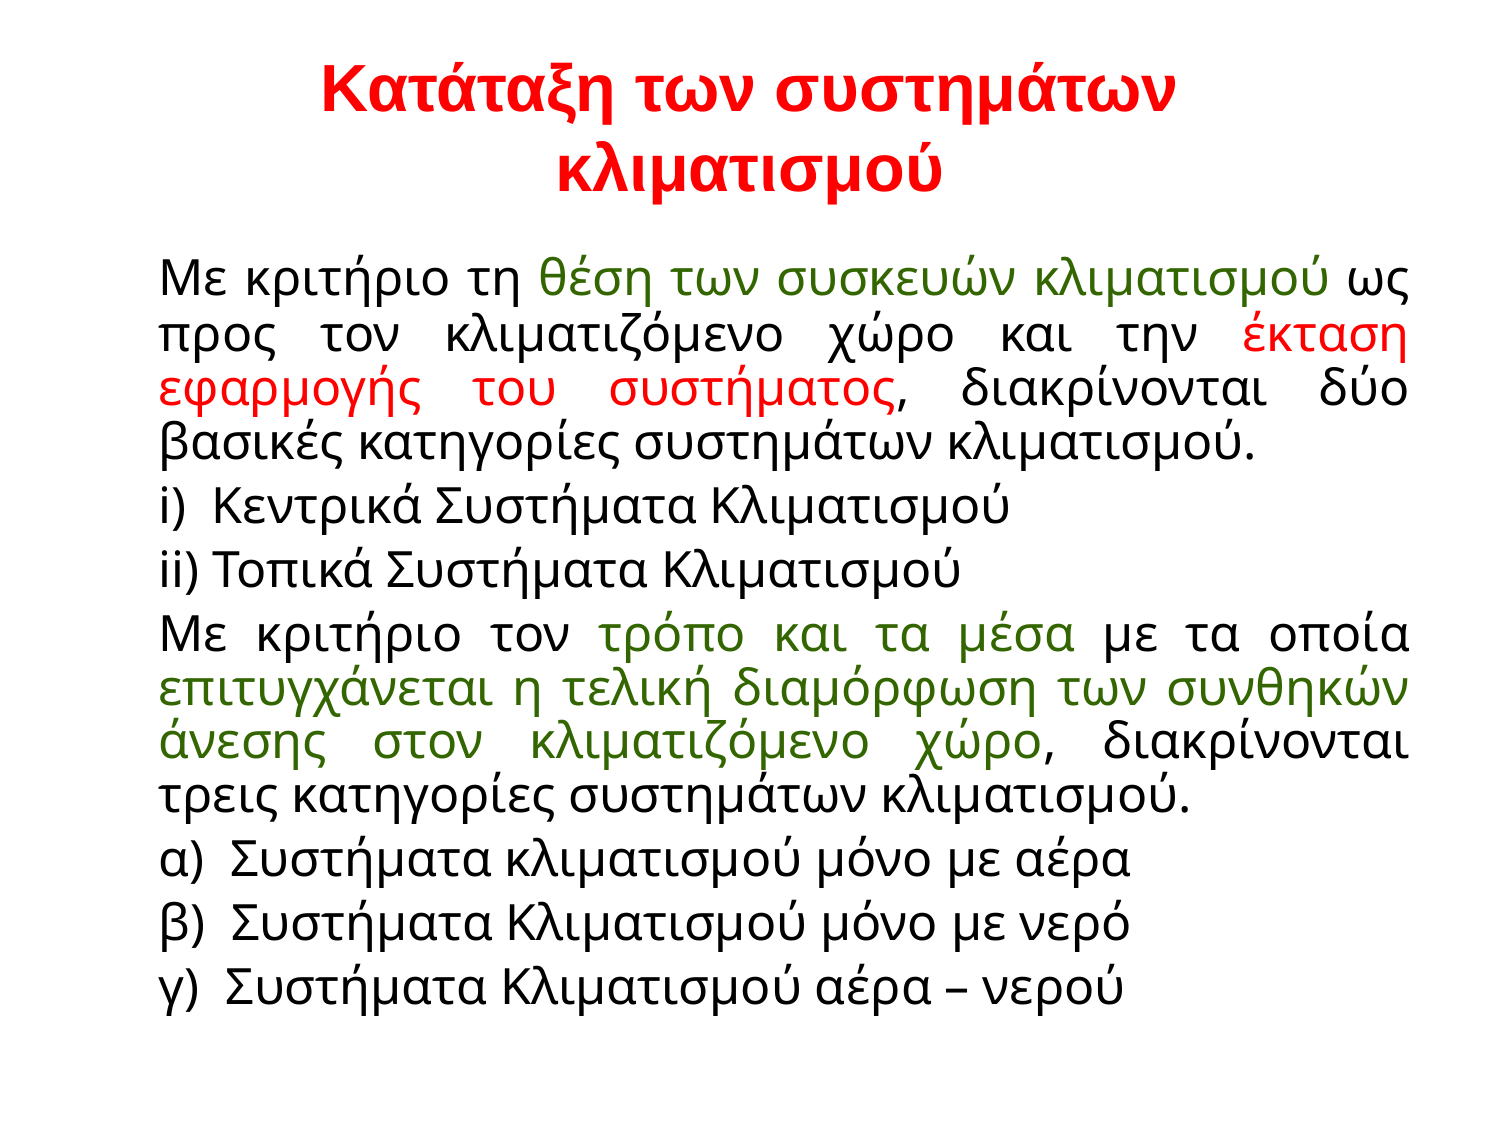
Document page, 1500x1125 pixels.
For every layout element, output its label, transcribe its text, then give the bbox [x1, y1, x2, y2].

title Κατάταξη των συστημάτων κλιματισμού [112, 37, 1388, 213]
list Με κριτήριο τη θέση των συσκευών κλιματισμού ως προς τον κλιματιζόμενο χώρο και την έκταση εφαρμογής του συστήματος, διακρίνονται δύο βασικές κατηγορίες συστημάτων κλιματισμού. i) Κεντρικά Συστήματα Κλιματισμού ii) Τοπικά Συστήματα Κλιματισμού Με κριτήριο τον τρόπο και τα μέσα με τα οποία επιτυγχάνεται η τελική διαμόρφωση των συνθηκών άνεσης στον κλιματιζόμενο χώρο, διακρίνονται τρεις κατηγορίες συστημάτων κλιματισμού. α) Συστήματα κλιματισμού μόνο με αέρα β) Συστήματα Κλιματισμού μόνο με νερό γ) Συστήματα Κλιματισμού αέρα – νερού [87, 237, 1426, 1001]
